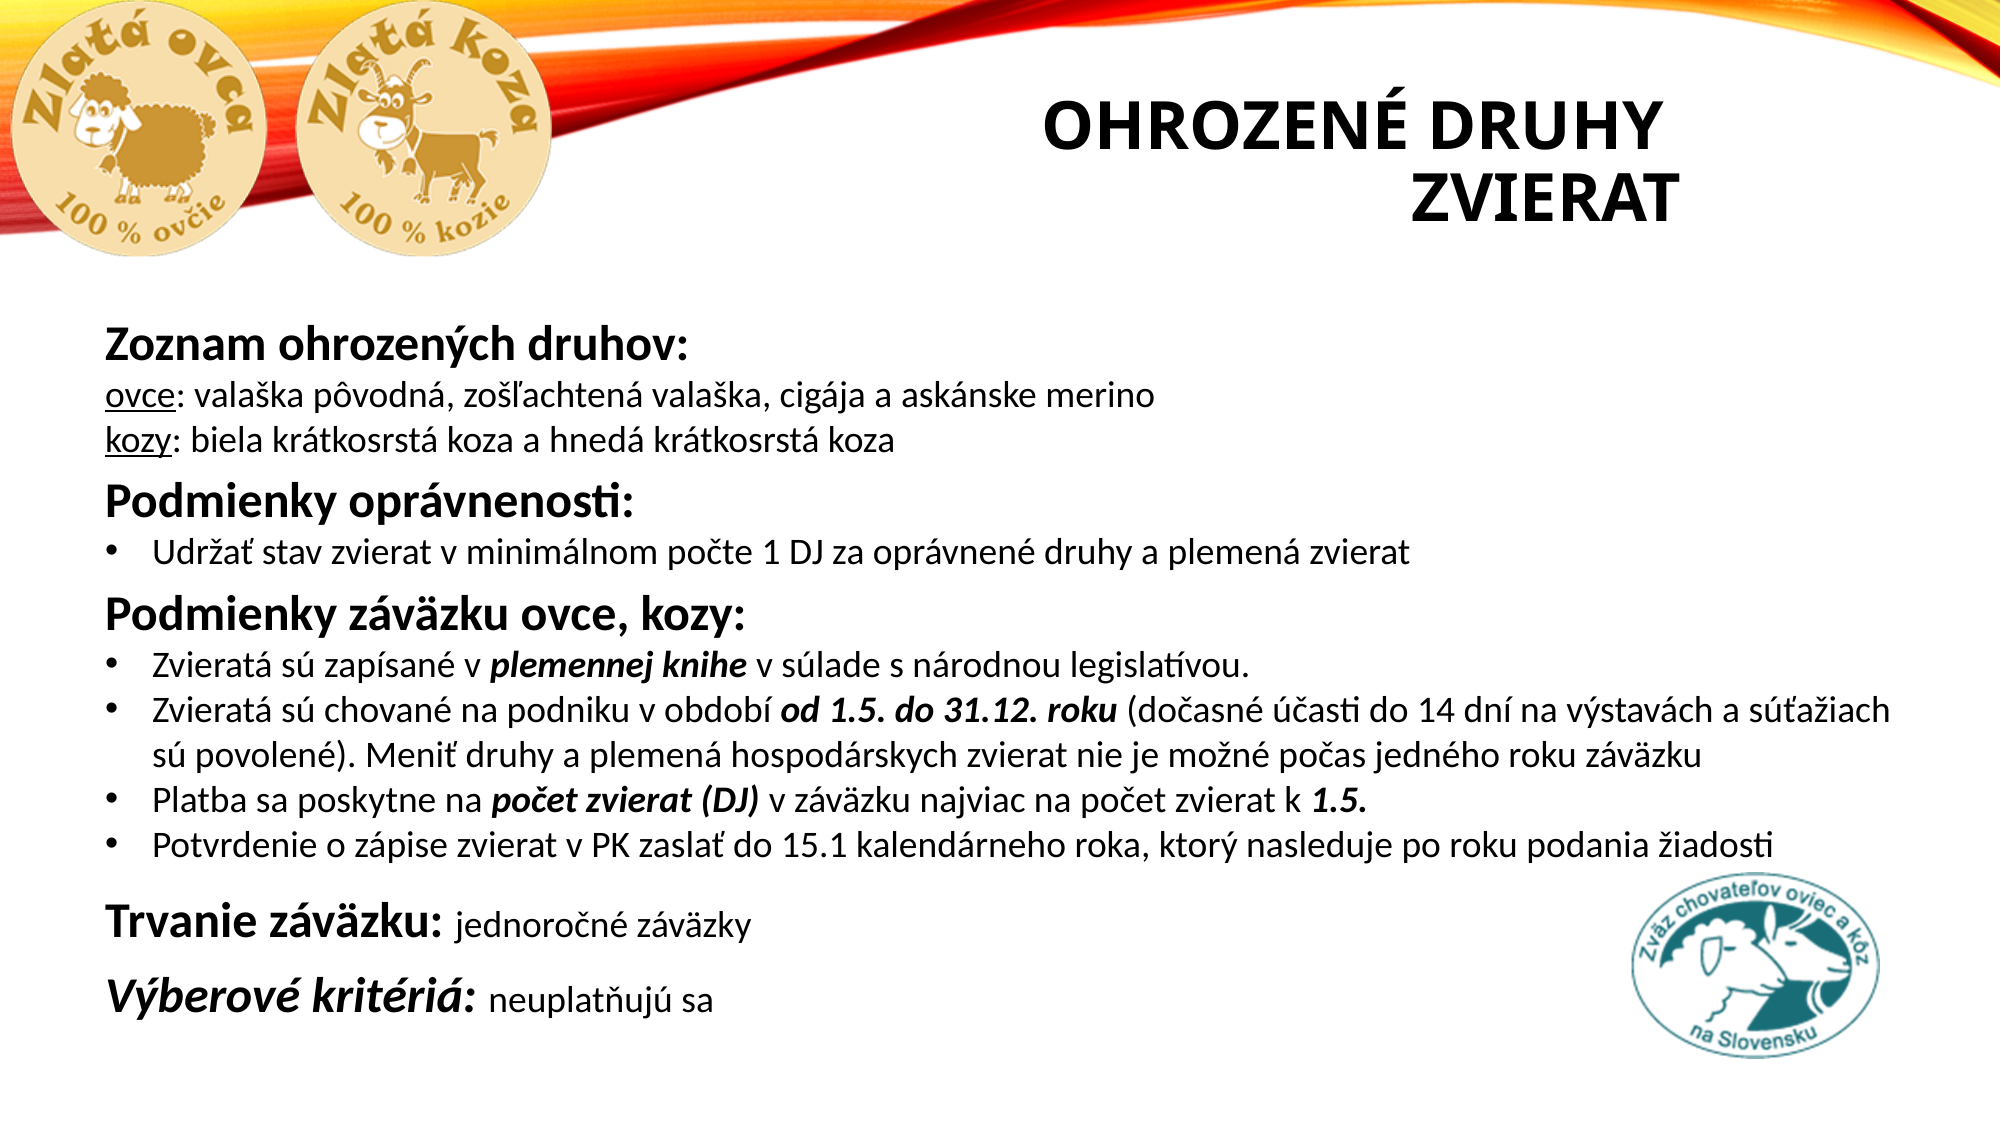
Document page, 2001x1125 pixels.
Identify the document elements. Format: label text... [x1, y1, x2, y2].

picture [1630, 871, 1881, 1059]
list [0, 0, 563, 282]
picture [563, 0, 2000, 237]
title OHROZENÉ DRUHY ZVIERAT [768, 72, 1697, 256]
text_box Zoznam ohrozených druhov: ovce: valaška pôvodná, zošľachtená valaška, cigája a askánske merino kozy: biela krátkosrstá koza a hnedá krátkosrstá koza Podmienky oprávnenosti: Udržať stav zvierat v minimálnom počte 1 DJ za oprávnené druhy a plemená zvierat Podmienky záväzku ovce, kozy: Zvieratá sú zapísané v plemennej knihe v súlade s národnou legislatívou. Zvieratá sú chované na podniku v období od 1.5. do 31.12. roku (dočasné účasti do 14 dní na výstavách a súťažiach sú povolené). Meniť druhy a plemená hospodárskych zvierat nie je možné počas jedného roku záväzku Platba sa poskytne na počet zvierat (DJ) v záväzku najviac na počet zvierat k 1.5. Potvrdenie o zápise zvierat v PK zaslať do 15.1 kalendárneho roka, ktorý nasleduje po roku podania žiadosti Trvanie záväzku: jednoročné záväzky Výberové kritériá: neuplatňujú sa [90, 302, 1927, 1030]
